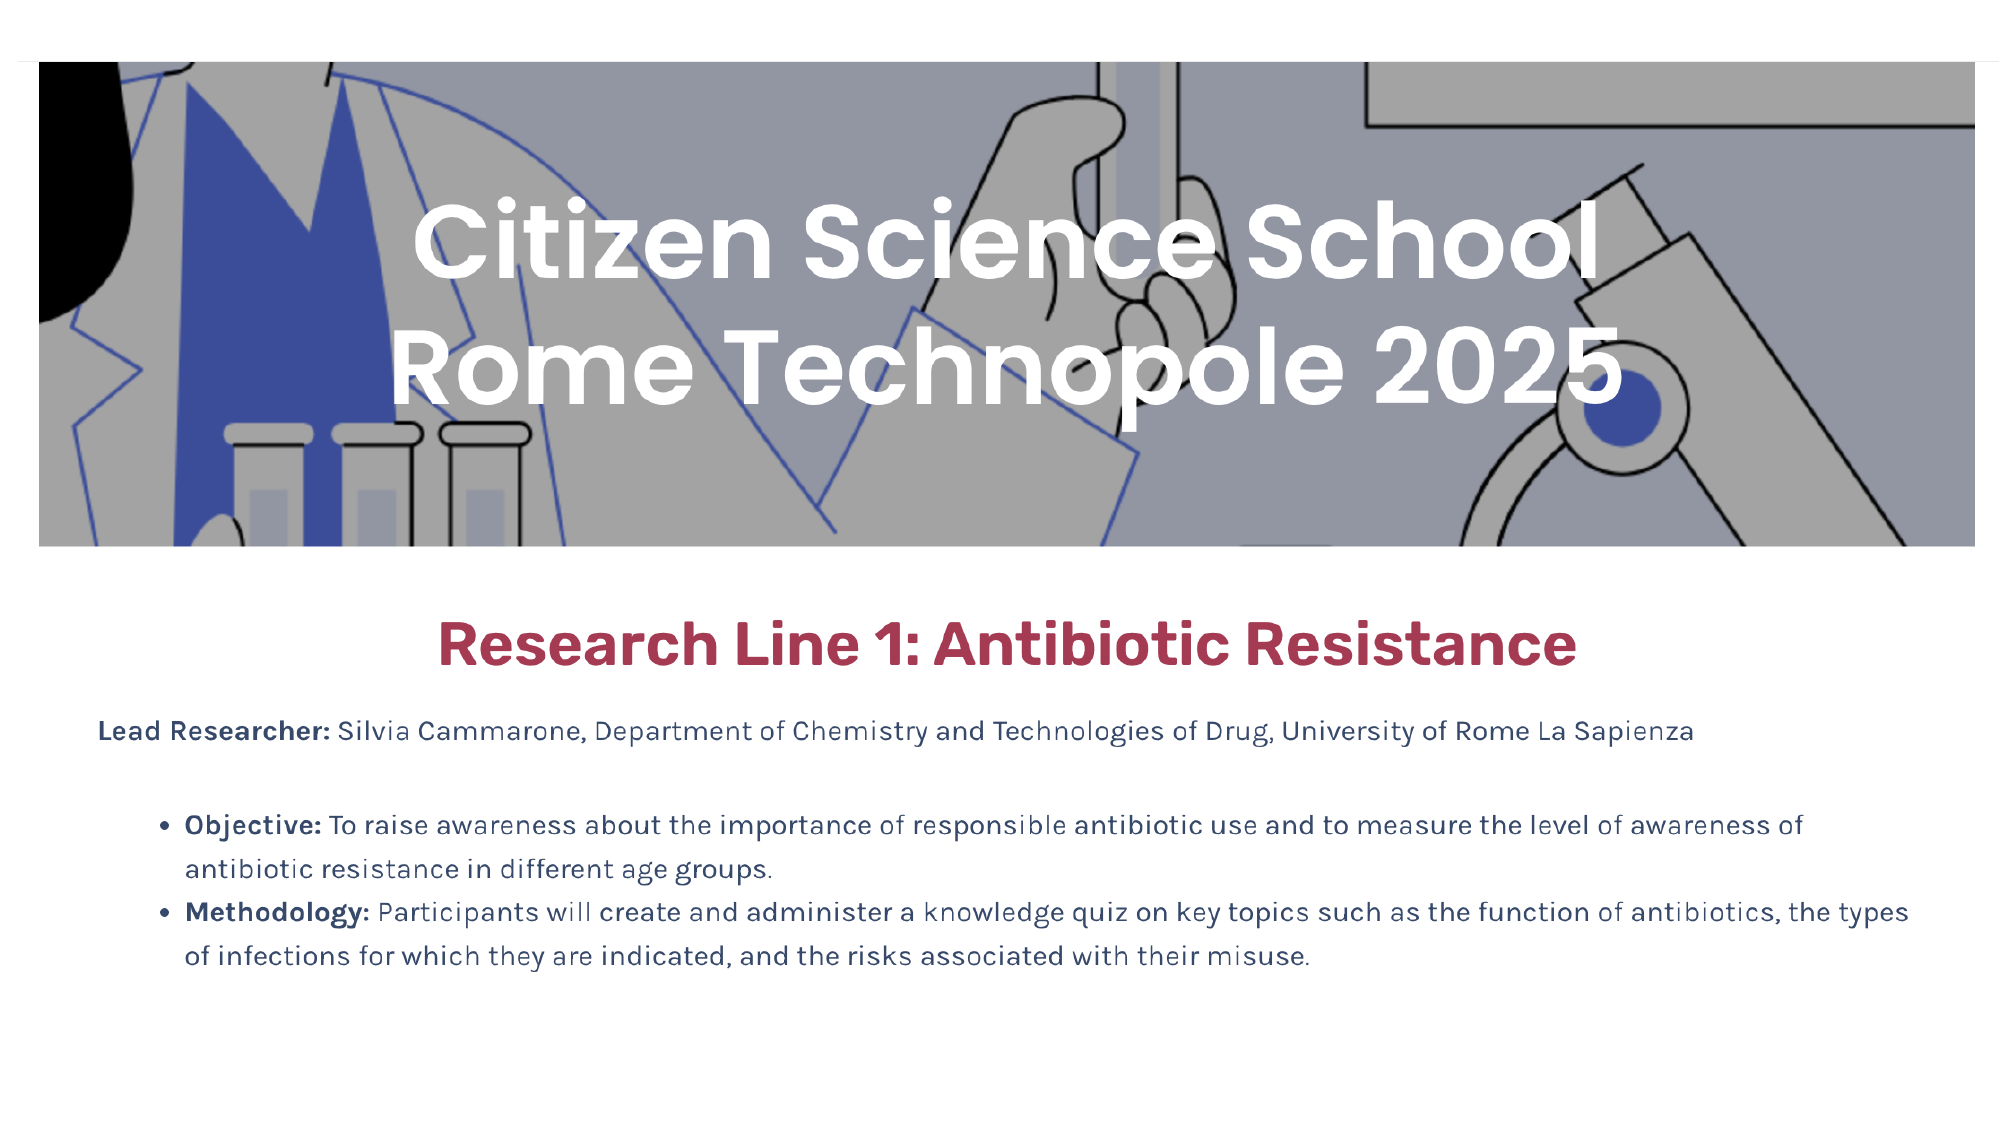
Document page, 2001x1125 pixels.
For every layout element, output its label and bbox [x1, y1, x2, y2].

list [18, 52, 1998, 998]
